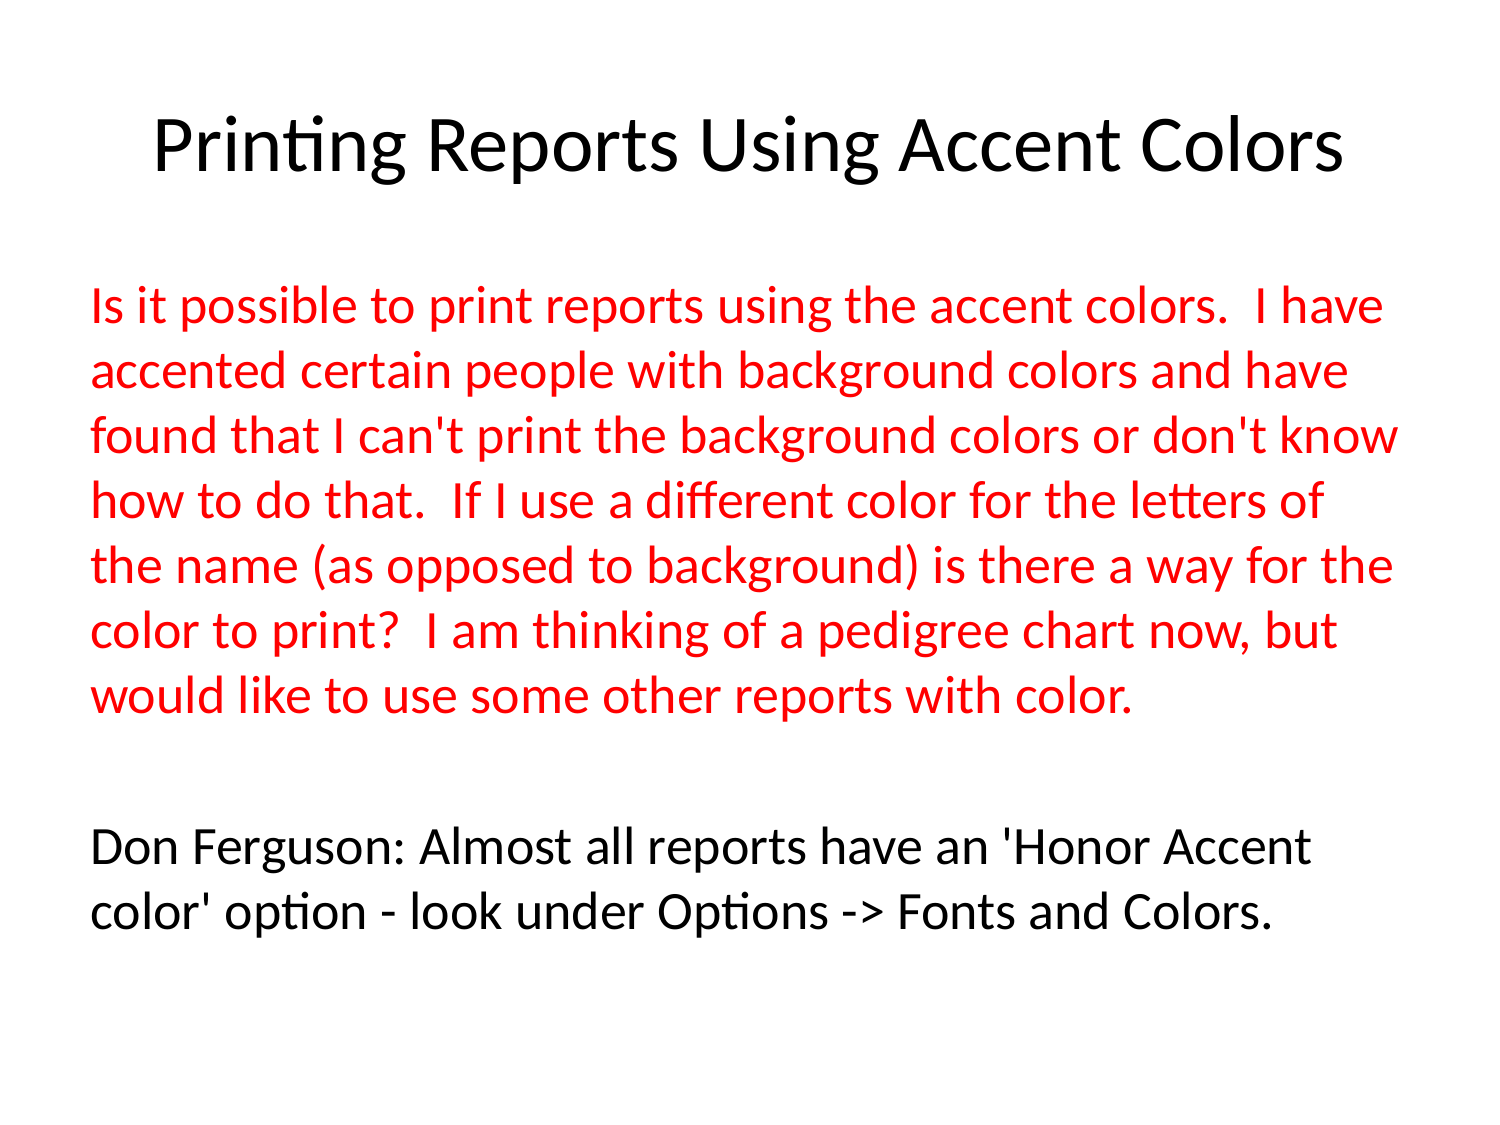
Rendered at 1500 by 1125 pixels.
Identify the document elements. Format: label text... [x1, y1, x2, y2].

list Is it possible to print reports using the accent colors. I have accented certain people with background colors and have found that I can't print the background colors or don't know how to do that. If I use a different color for the letters of the name (as opposed to background) is there a way for the color to print? I am thinking of a pedigree chart now, but would like to use some other reports with color. Don Ferguson: Almost all reports have an 'Honor Accent color' option - look under Options -> Fonts and Colors. [75, 262, 1425, 1005]
title Printing Reports Using Accent Colors [75, 45, 1425, 233]
